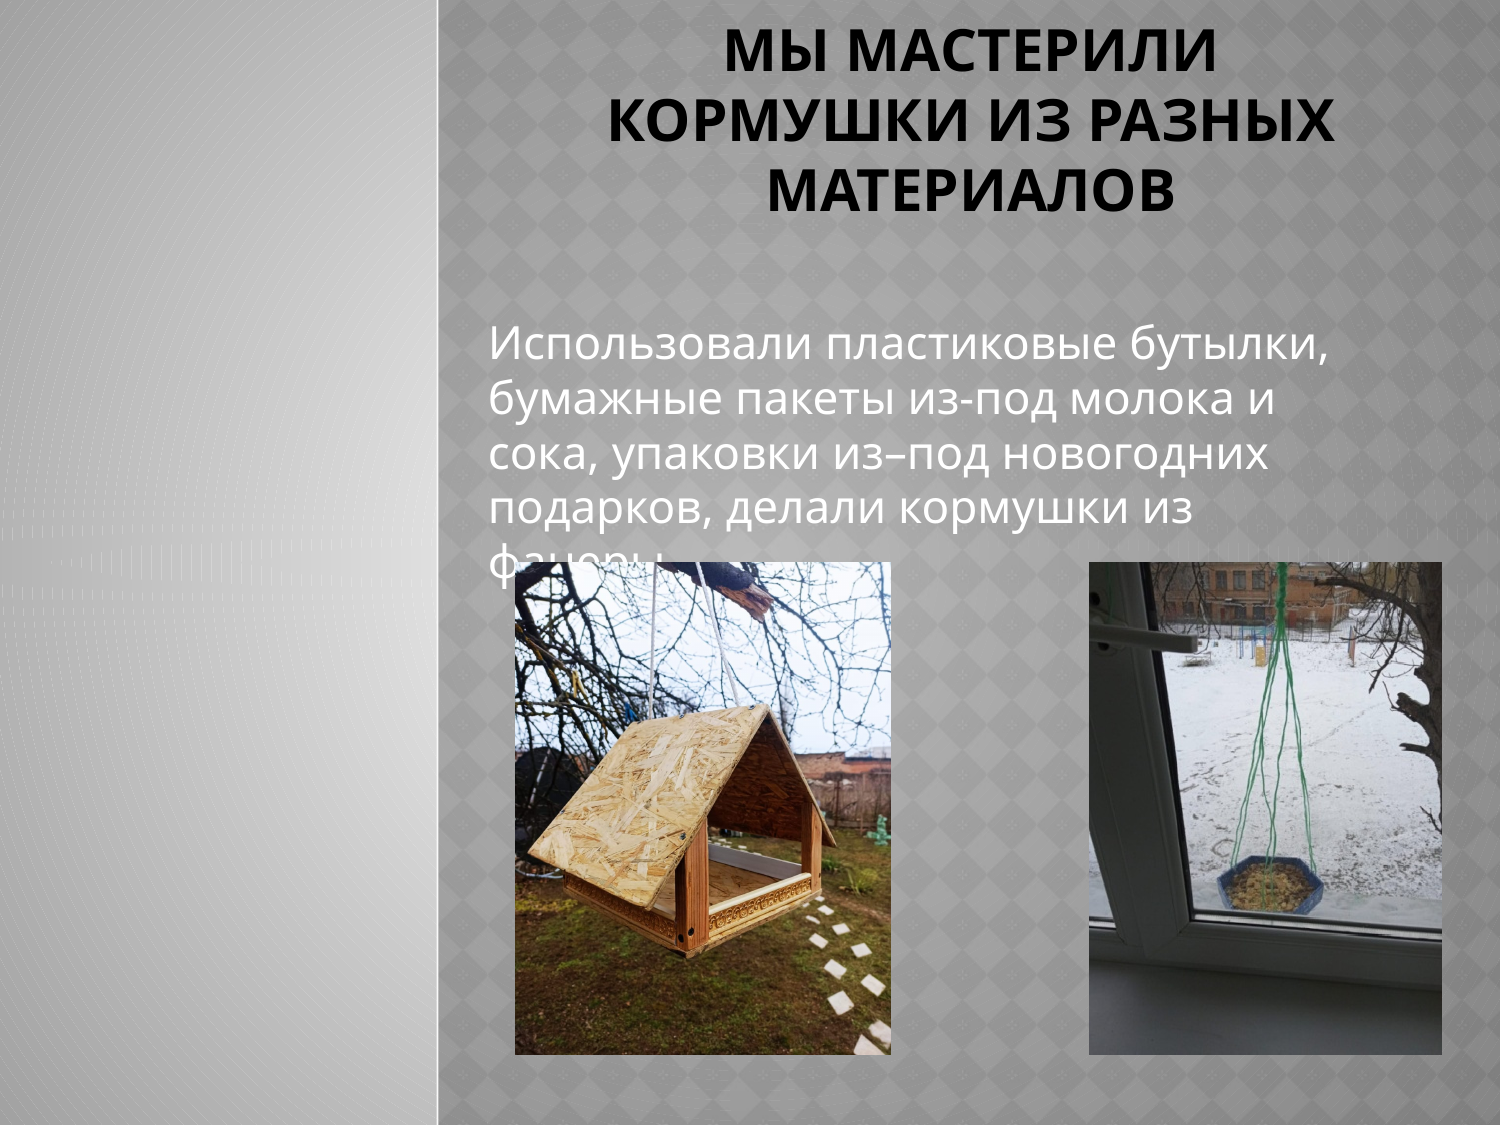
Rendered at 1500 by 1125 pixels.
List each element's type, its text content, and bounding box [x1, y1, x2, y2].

picture [515, 562, 891, 1055]
picture [1089, 562, 1442, 1055]
title Мы мастерили кормушки из разных материалов [552, 87, 1390, 223]
subtitle Использовали пластиковые бутылки, бумажные пакеты из-под молока и сока, упаковки из–под новогодних подарков, делали кормушки из фанеры. [480, 246, 1390, 997]
